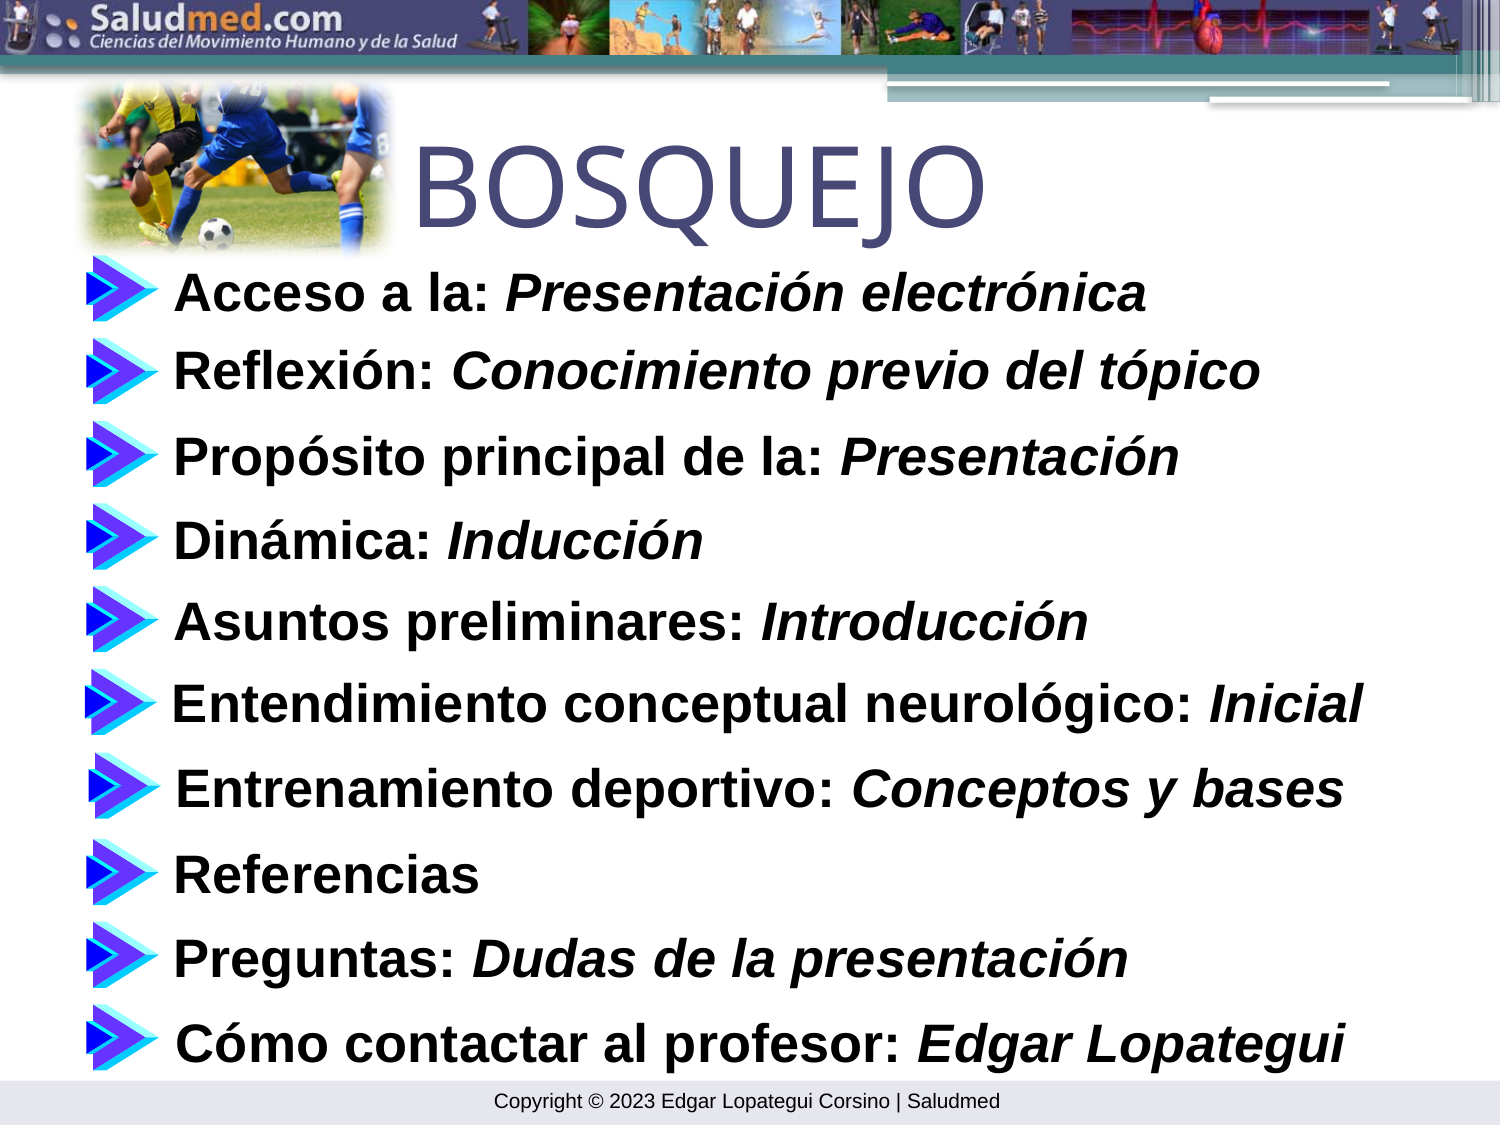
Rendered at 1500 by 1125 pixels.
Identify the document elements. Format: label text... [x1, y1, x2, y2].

text_box BOSQUEJO [407, 95, 1223, 230]
text_box Reflexión: Conocimiento previo del tópico [162, 340, 1294, 408]
text_box Entrenamiento deportivo: Conceptos y bases [165, 758, 1449, 825]
picture [88, 752, 162, 819]
text_box Dinámica: Inducción [160, 510, 735, 578]
text_box Propósito principal de la: Presentación [162, 426, 1231, 493]
text_box Acceso a la: Presentación electrónica [160, 262, 1176, 330]
picture [70, 75, 401, 322]
picture [86, 921, 160, 988]
picture [84, 668, 158, 736]
text_box Cómo contactar al profesor: Edgar Lopategui [161, 1007, 1447, 1082]
picture [86, 337, 160, 405]
picture [86, 838, 160, 906]
picture [86, 503, 160, 570]
text_box Entendimiento conceptual neurológico: Inicial [159, 668, 1463, 742]
text_box Referencias [161, 844, 538, 912]
text_box Preguntas: Dudas de la presentación [160, 928, 1147, 996]
picture [0, 0, 1460, 55]
picture [86, 420, 160, 488]
text_box Asuntos preliminares: Introducción [161, 586, 1111, 660]
picture [86, 585, 160, 653]
picture [86, 1004, 160, 1071]
